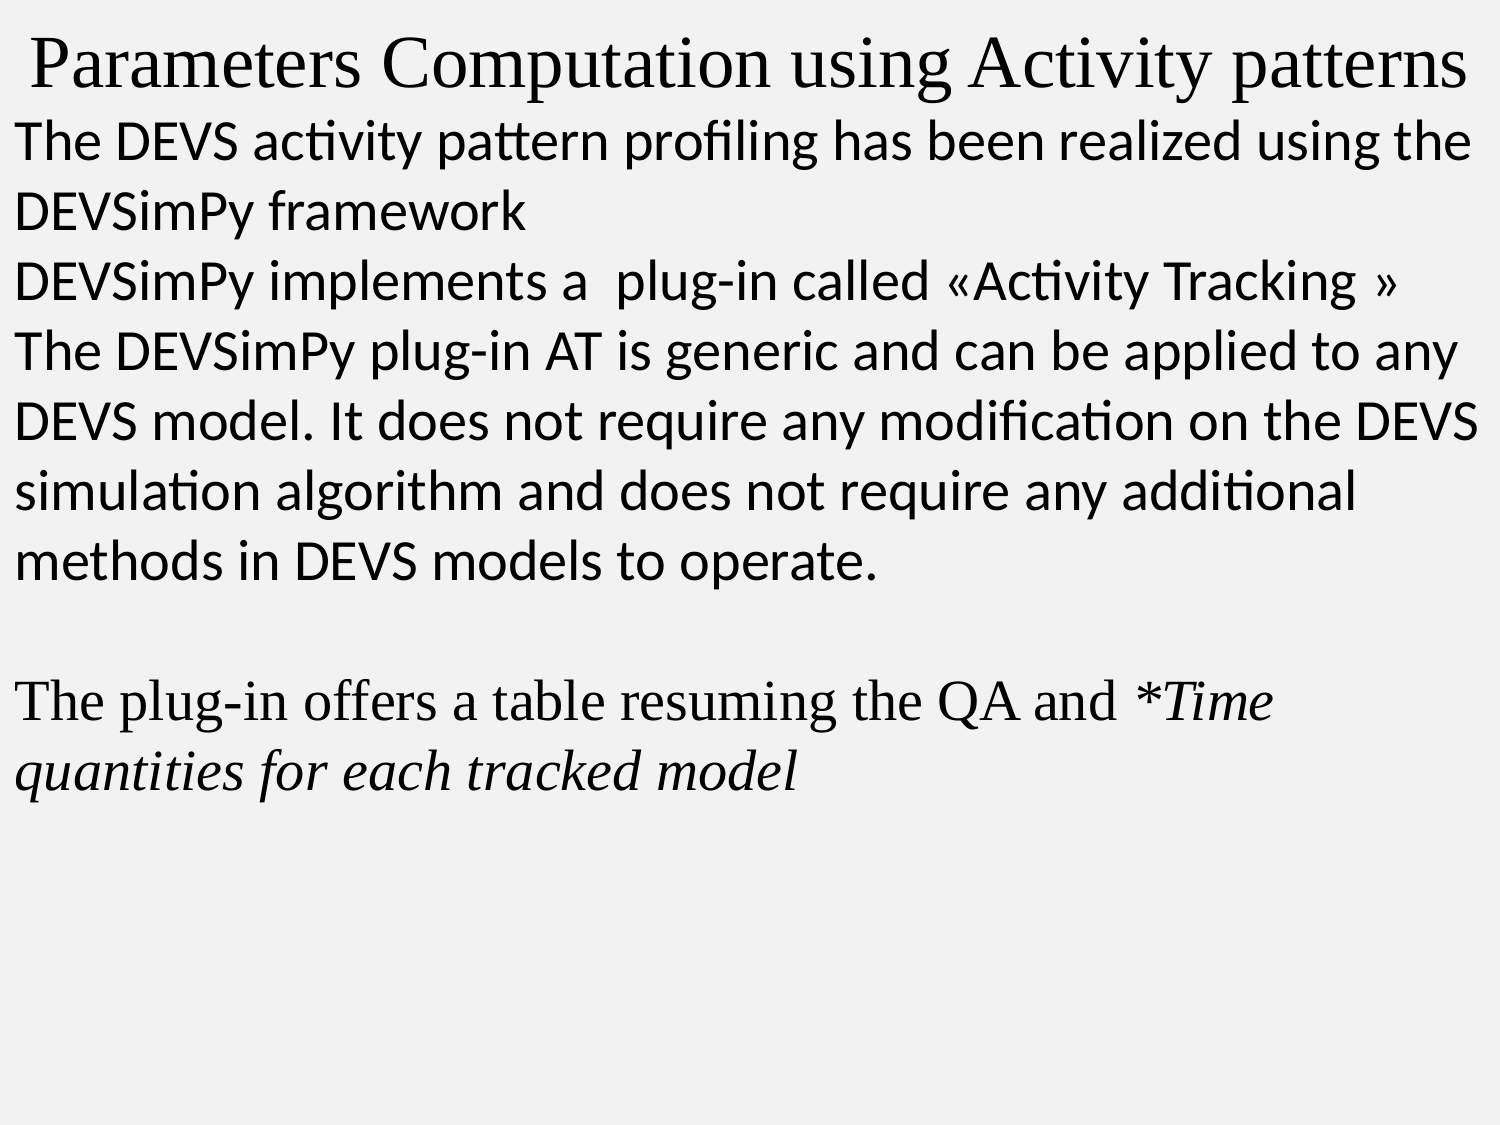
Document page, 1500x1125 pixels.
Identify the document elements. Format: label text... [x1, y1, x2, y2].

text_box Parameters Computation using Activity patterns The DEVS activity pattern profiling has been realized using the DEVSimPy framework DEVSimPy implements a plug-in called «Activity Tracking » The DEVSimPy plug-in AT is generic and can be applied to any DEVS model. It does not require any modification on the DEVS simulation algorithm and does not require any additional methods in DEVS models to operate. The plug-in offers a table resuming the QA and *Time quantities for each tracked model [0, 0, 1500, 810]
